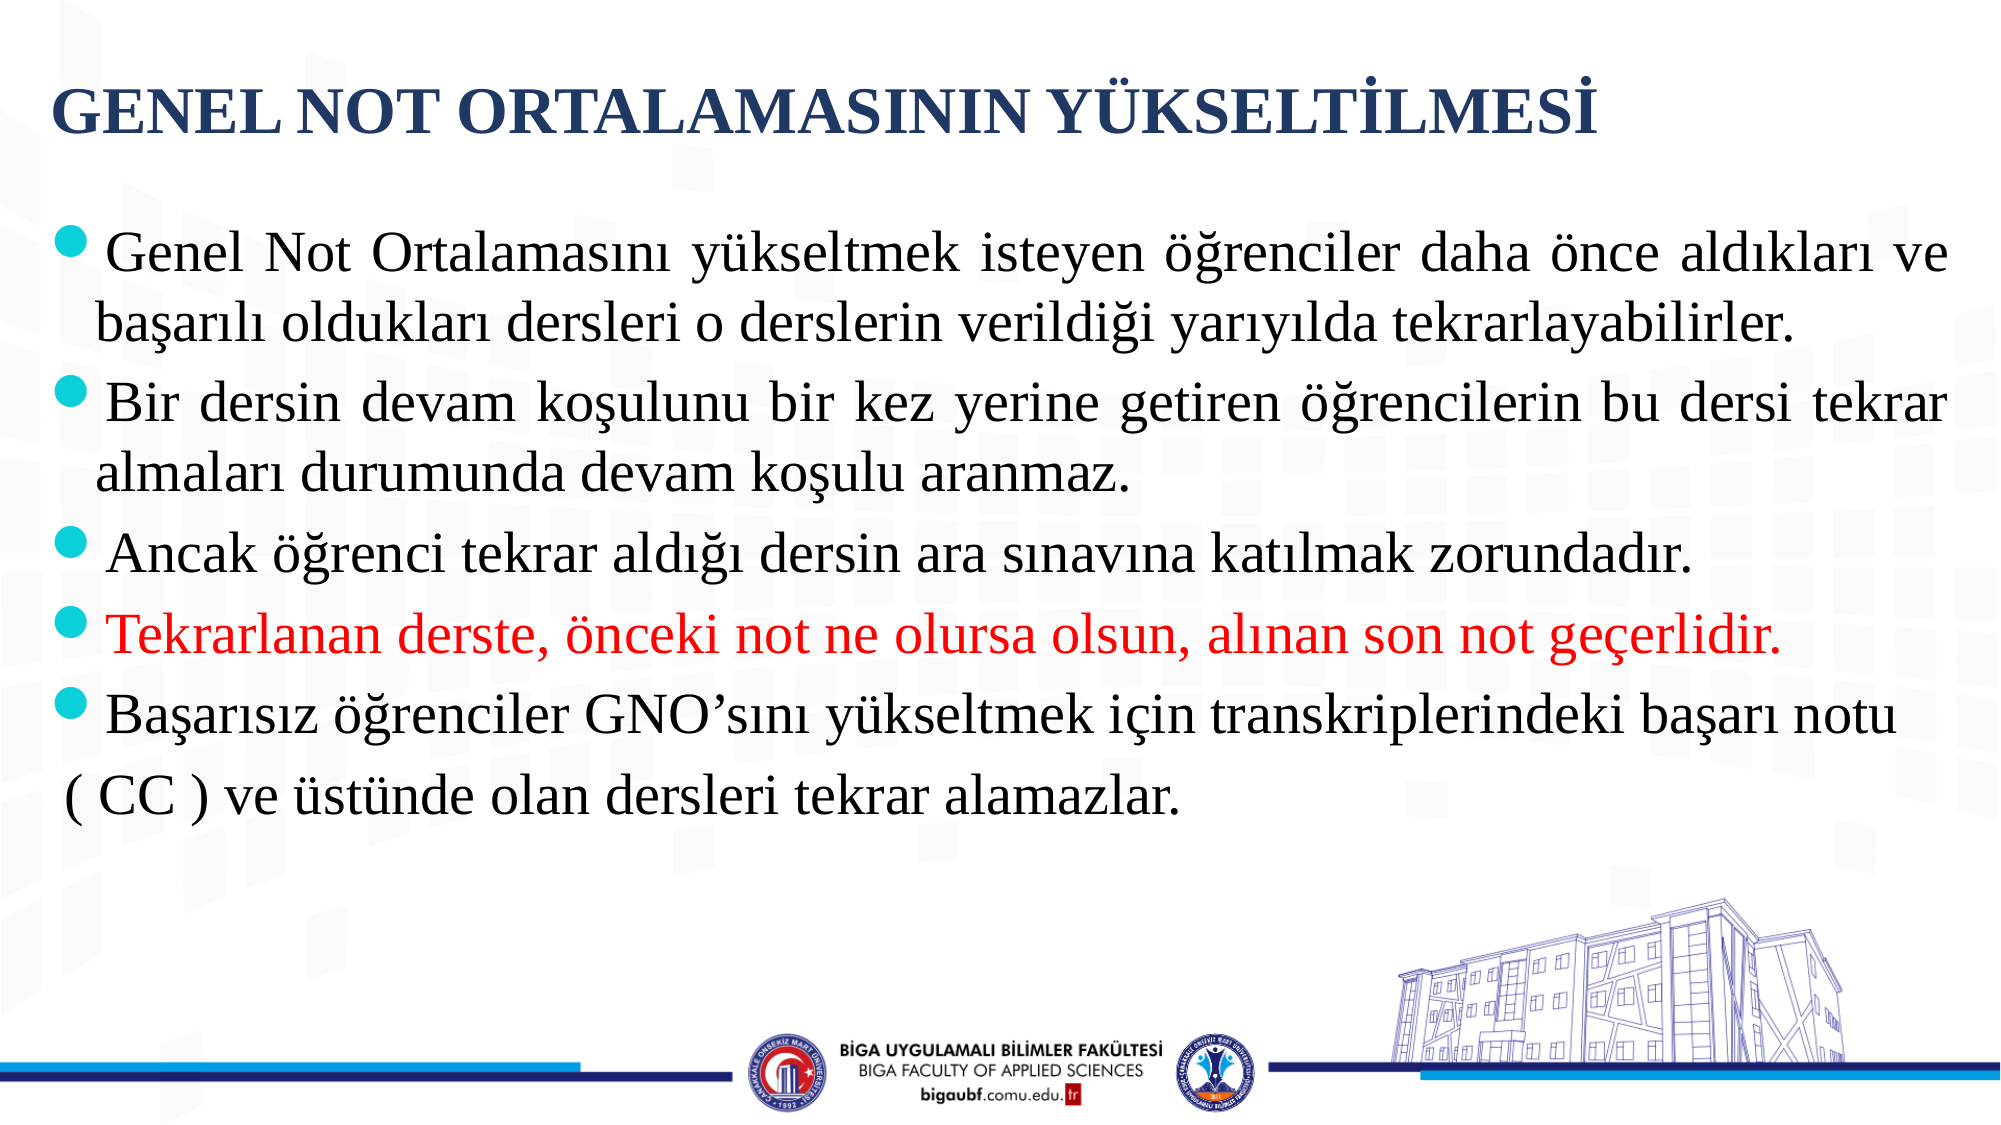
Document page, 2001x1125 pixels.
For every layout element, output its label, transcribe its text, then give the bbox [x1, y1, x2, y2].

picture [0, 0, 2001, 1125]
list Genel Not Ortalamasını yükseltmek isteyen öğrenciler daha önce aldıkları ve başarılı oldukları dersleri o derslerin verildiği yarıyılda tekrarlayabilirler. Bir dersin devam koşulunu bir kez yerine getiren öğrencilerin bu dersi tekrar almaları durumunda devam koşulu aranmaz. Ancak öğrenci tekrar aldığı dersin ara sınavına katılmak zorundadır. Tekrarlanan derste, önceki not ne olursa olsun, alınan son not geçerlidir. Başarısız öğrenciler GNO’sını yükseltmek için transkriplerindeki başarı notu ( CC ) ve üstünde olan dersleri tekrar alamazlar. [35, 205, 1965, 920]
title GENEL NOT ORTALAMASININ YÜKSELTİLMESİ [35, 3, 1863, 205]
